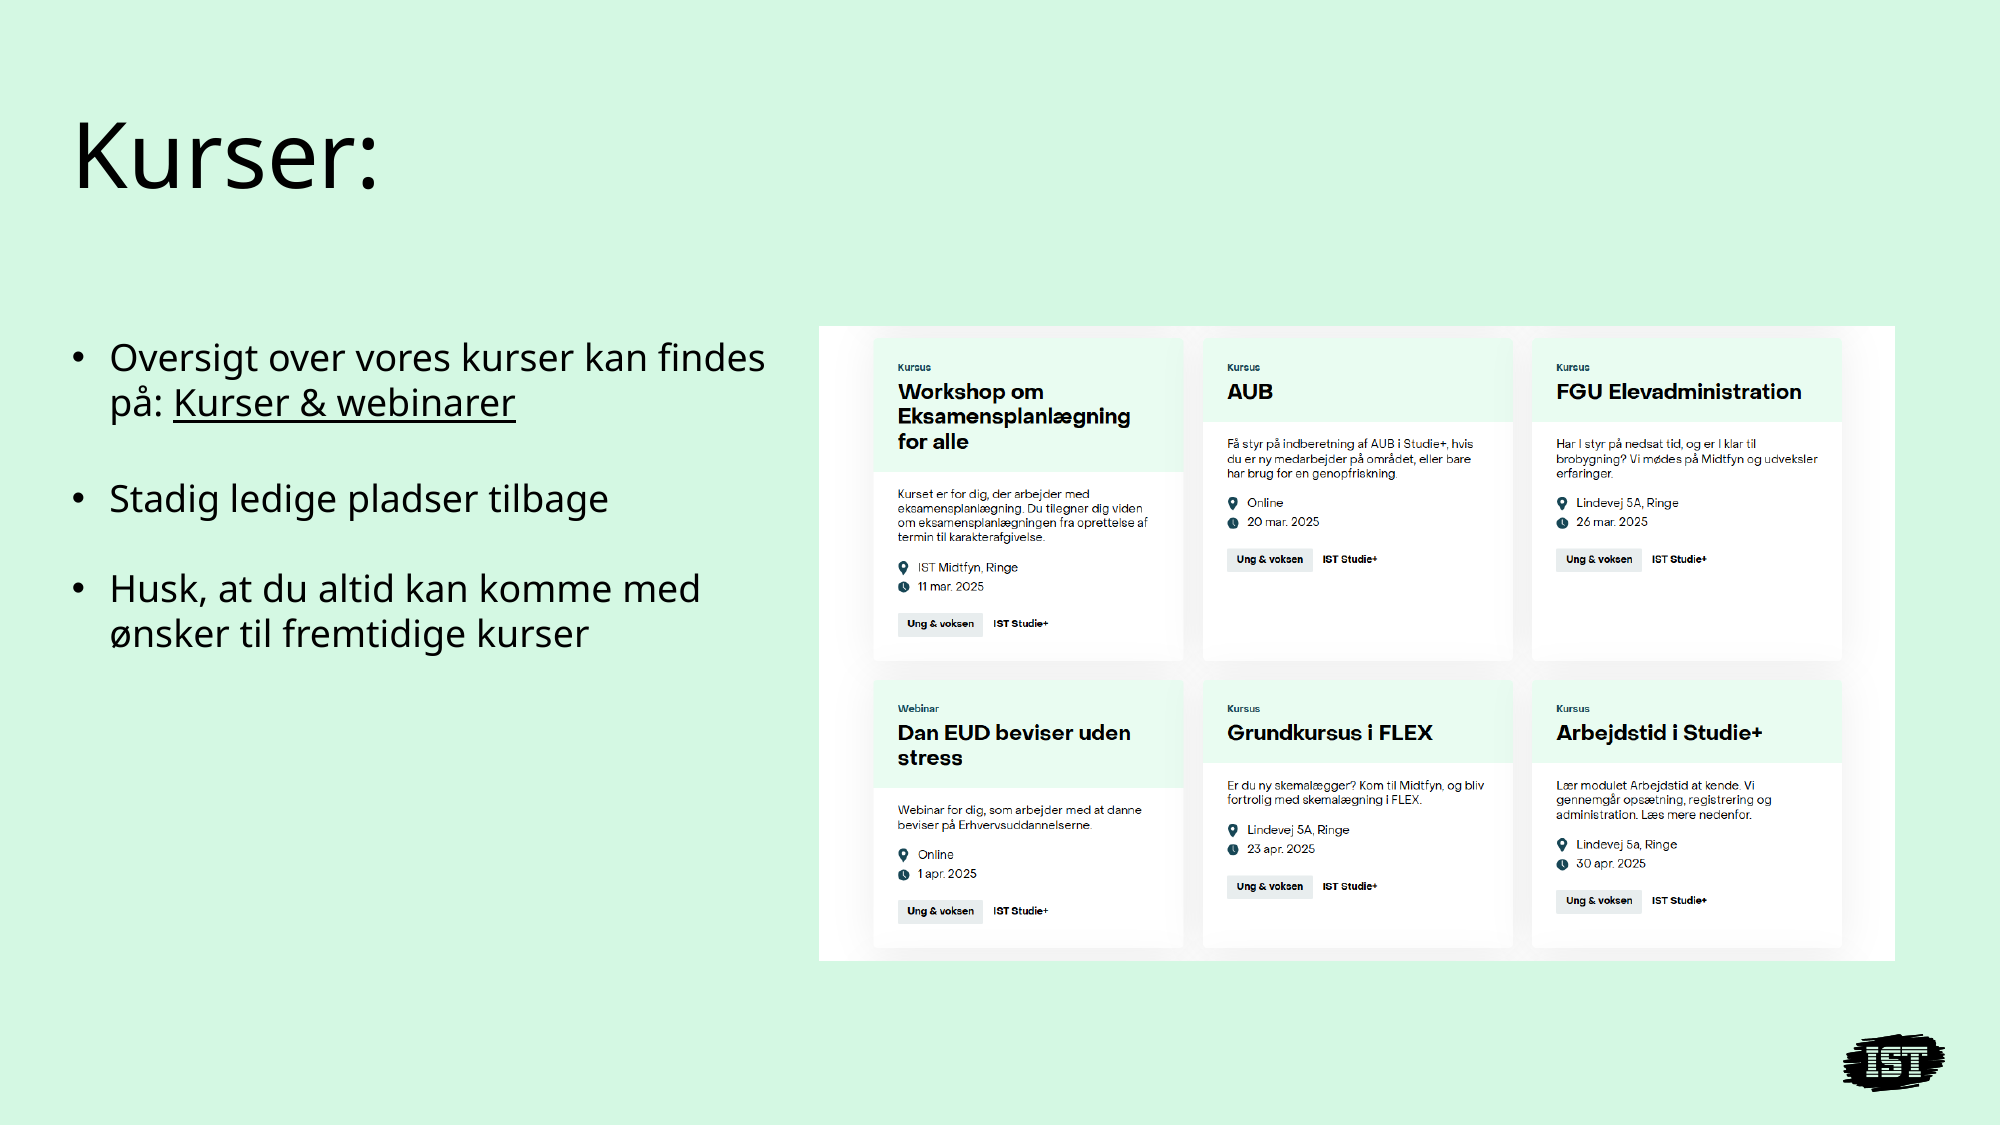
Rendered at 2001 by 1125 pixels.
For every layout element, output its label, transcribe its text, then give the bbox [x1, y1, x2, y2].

text_box Oversigt over vores kurser kan findes på: Kurser & webinarer ​​ Stadig ledige pladser tilbage Husk, at du altid kan komme med ønsker til fremtidige kurser [56, 326, 809, 663]
picture [1843, 1034, 1945, 1092]
picture [819, 325, 1895, 962]
title Kurser: [56, 101, 1473, 232]
